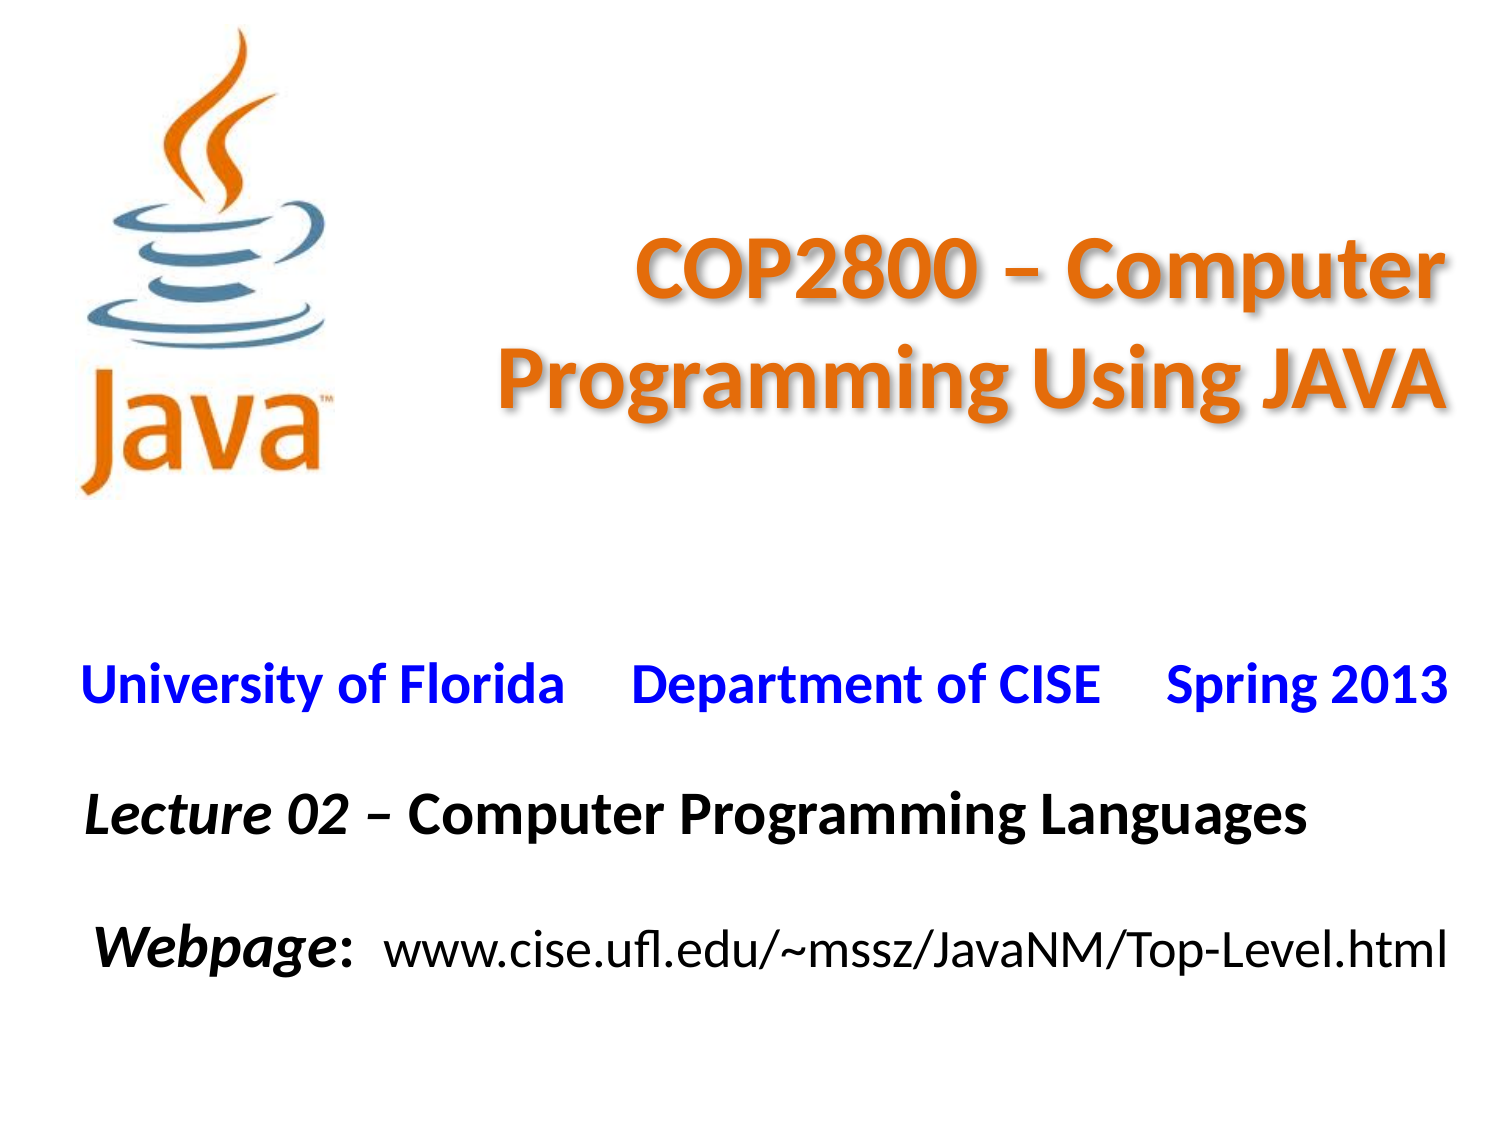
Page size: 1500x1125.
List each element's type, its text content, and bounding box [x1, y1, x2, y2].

picture [74, 24, 335, 501]
subtitle University of Florida Department of CISE Spring 2013 Lecture 02 – Computer Programming Languages Webpage: www.cise.ufl.edu/~mssz/JavaNM/Top-Level.html [27, 637, 1465, 1025]
title COP2800 – Computer Programming Using JAVA [338, 196, 1463, 438]
